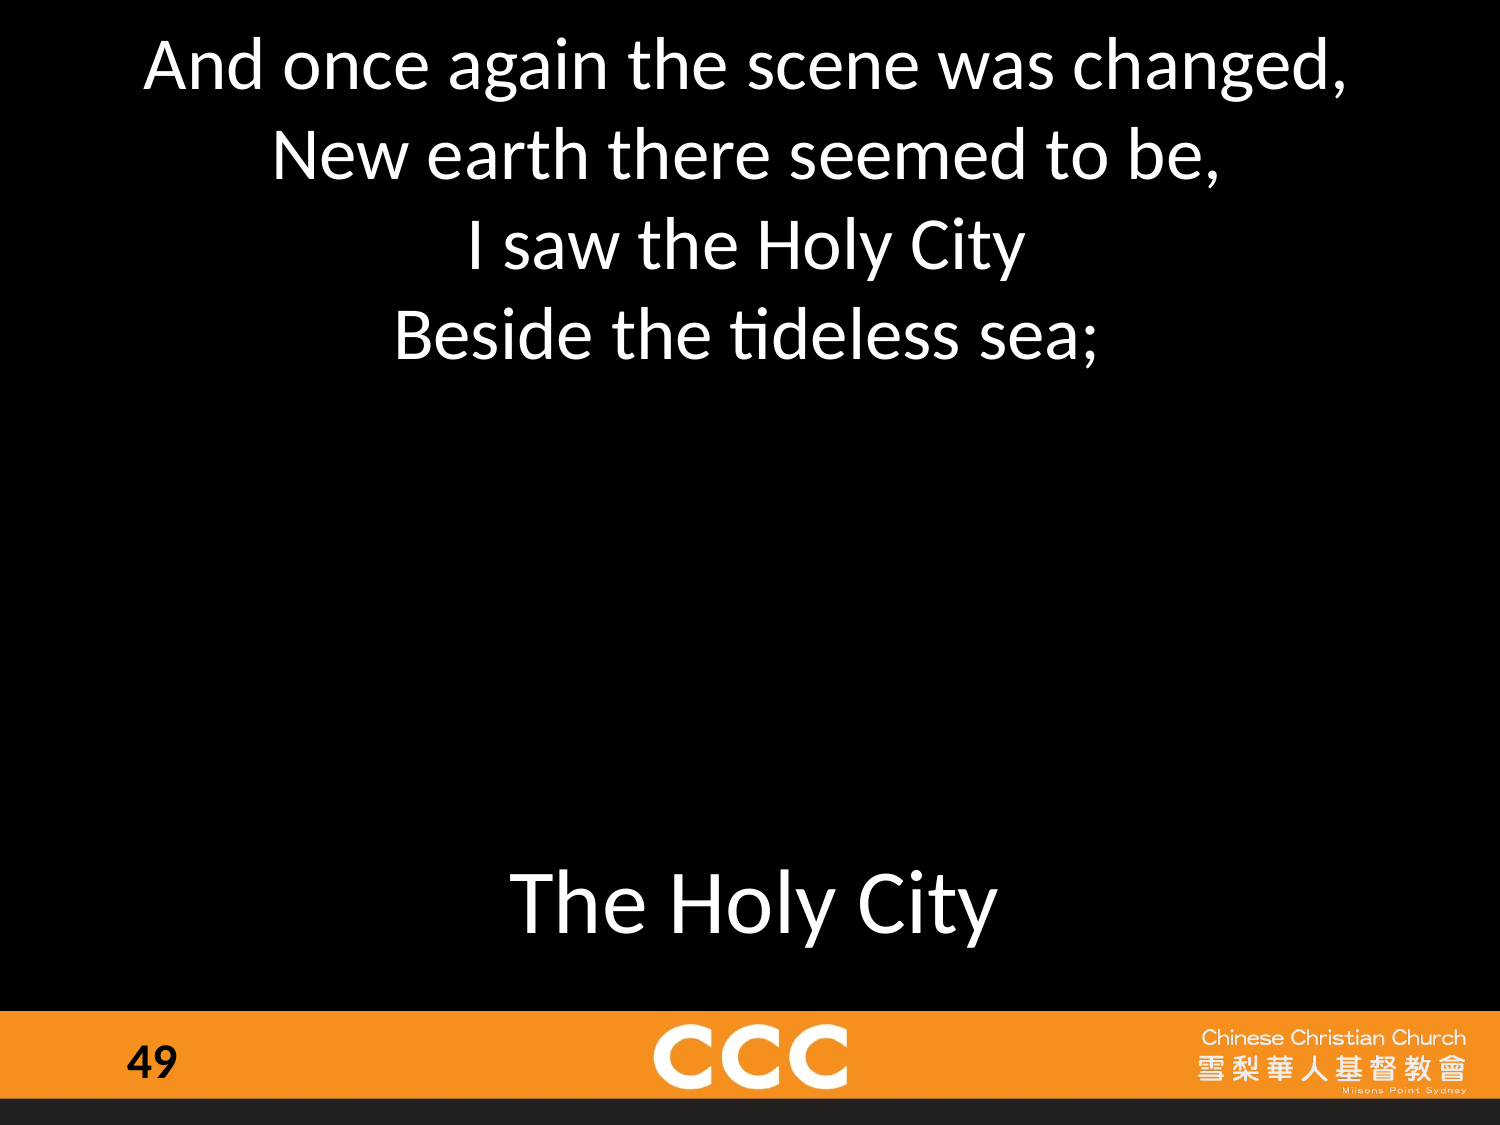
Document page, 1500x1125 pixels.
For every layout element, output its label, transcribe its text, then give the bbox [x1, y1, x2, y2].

picture [0, 1011, 1500, 1125]
text_box The Holy City [4, 834, 1500, 1069]
slide_number 49 [112, 1020, 215, 1094]
text_box And once again the scene was changed, New earth there seemed to be, I saw the Holy City Beside the tideless sea; [0, 7, 1495, 382]
